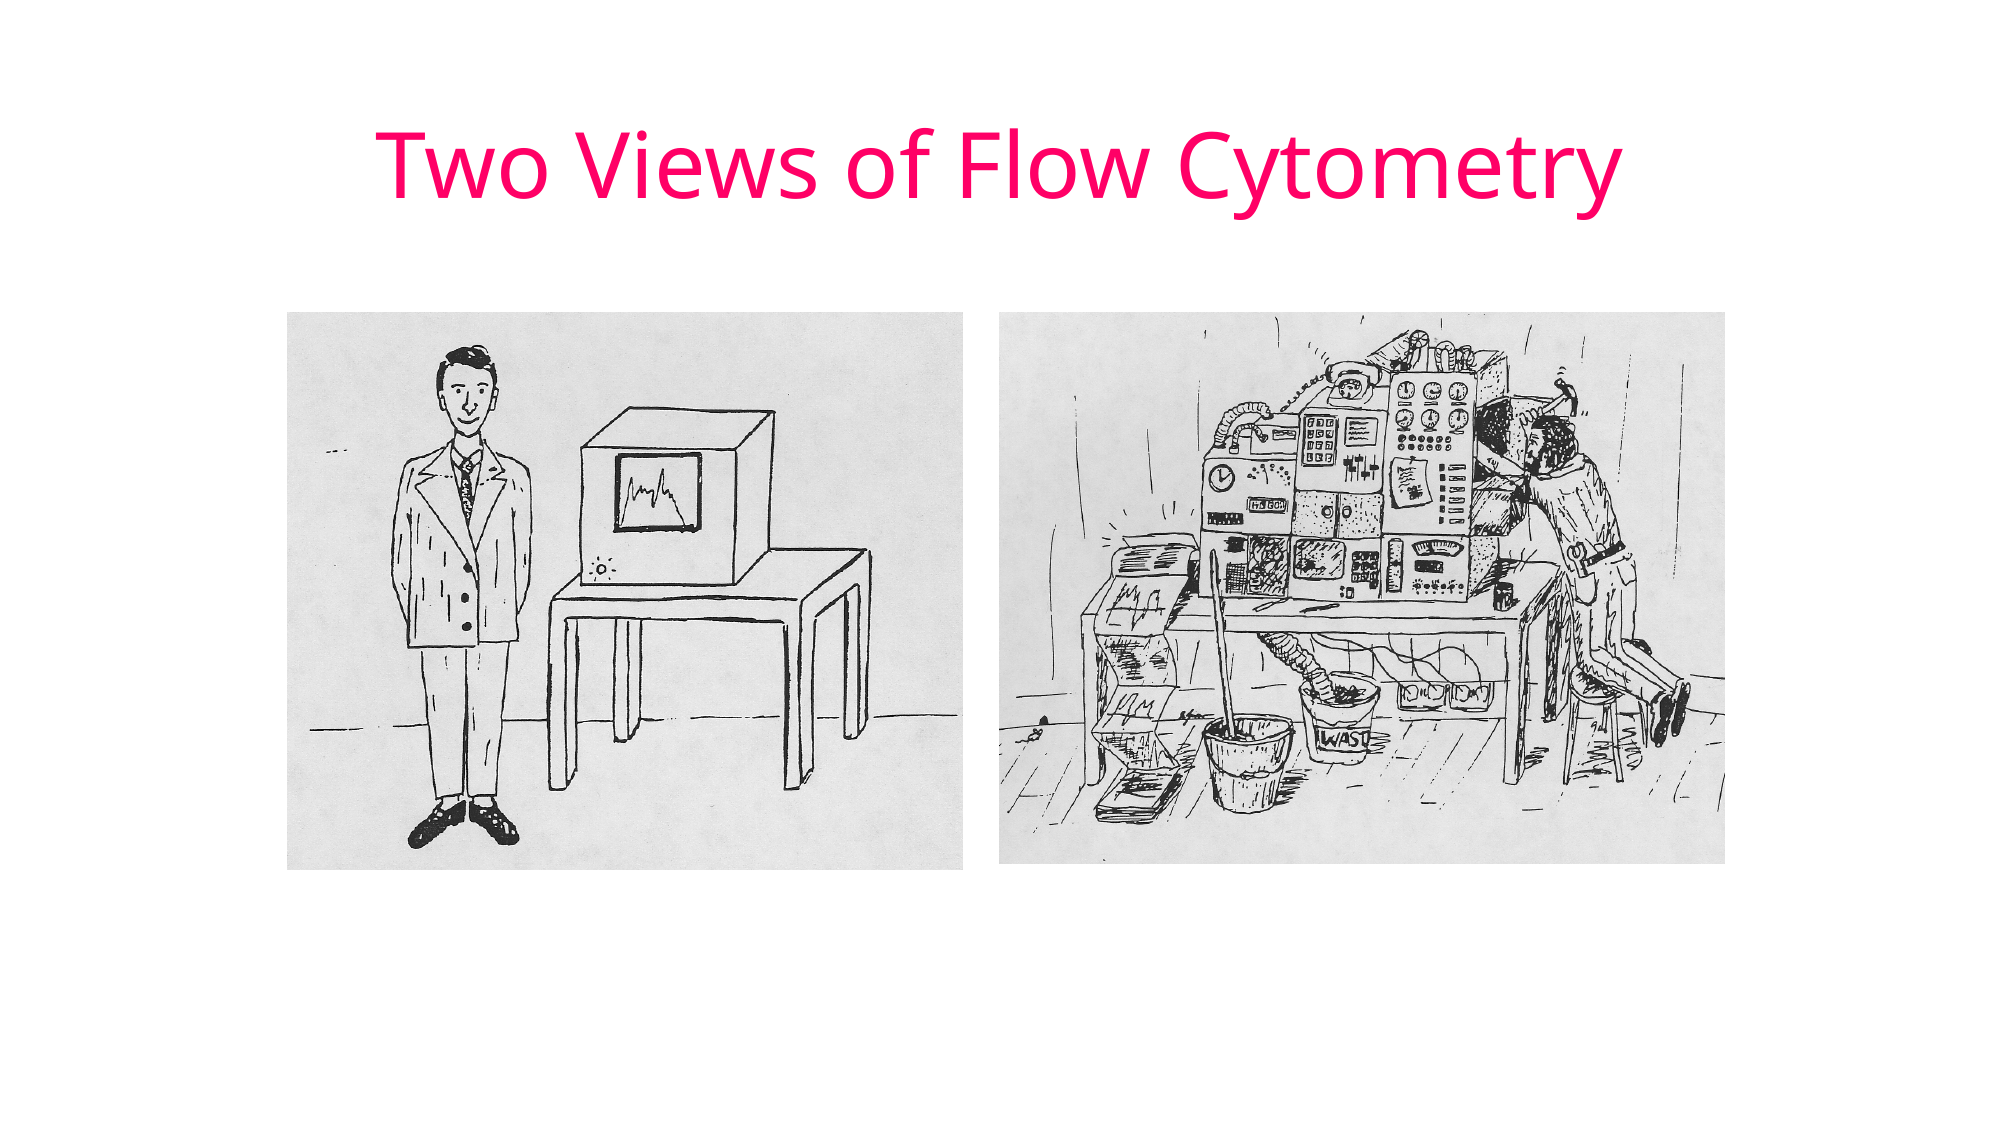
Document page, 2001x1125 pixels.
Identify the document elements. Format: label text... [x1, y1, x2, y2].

title Two Views of Flow Cytometry [137, 59, 1863, 278]
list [287, 312, 963, 871]
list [999, 312, 1725, 865]
